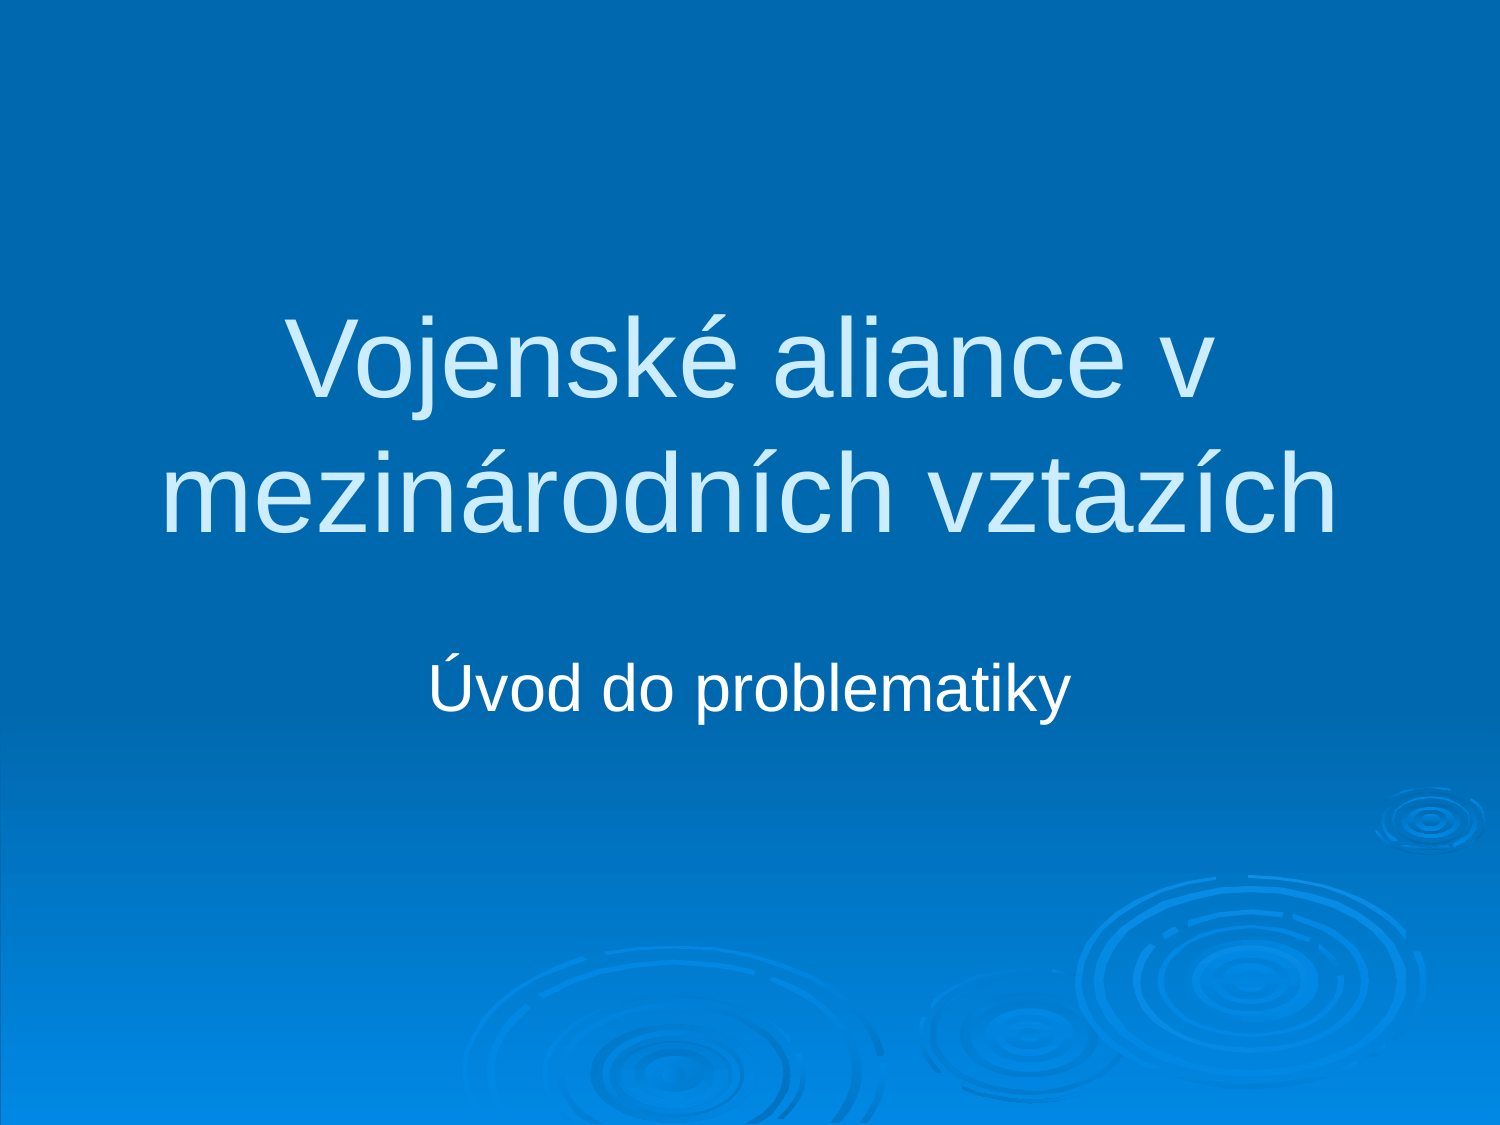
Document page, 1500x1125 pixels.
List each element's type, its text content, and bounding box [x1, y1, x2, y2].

title Vojenské aliance v mezinárodních vztazích [112, 277, 1388, 563]
subtitle Úvod do problematiky [225, 637, 1275, 925]
